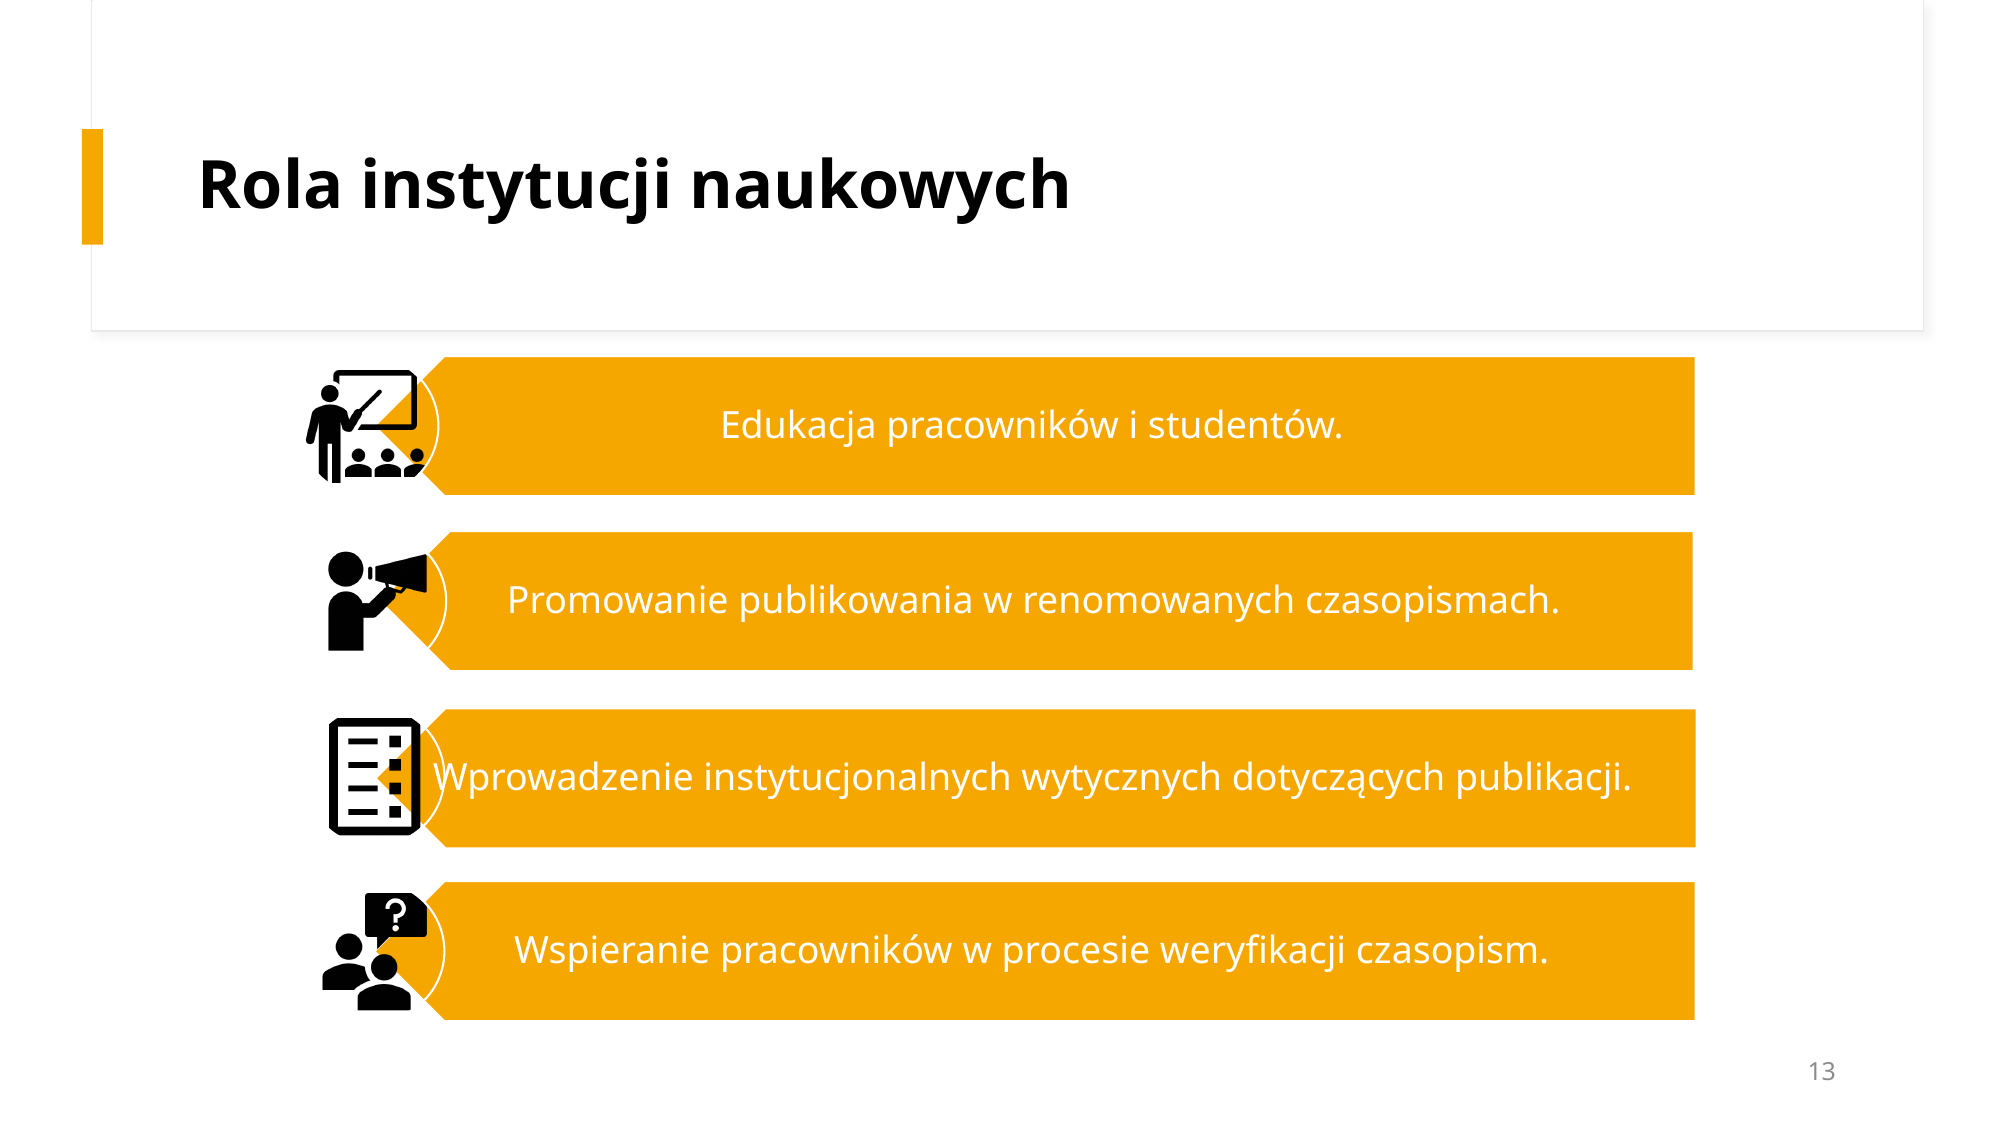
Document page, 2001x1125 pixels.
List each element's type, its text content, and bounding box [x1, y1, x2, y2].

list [6, 355, 1994, 1022]
slide_number 13 [1401, 1042, 1851, 1103]
title Rola instytucji naukowych [183, 90, 1851, 284]
